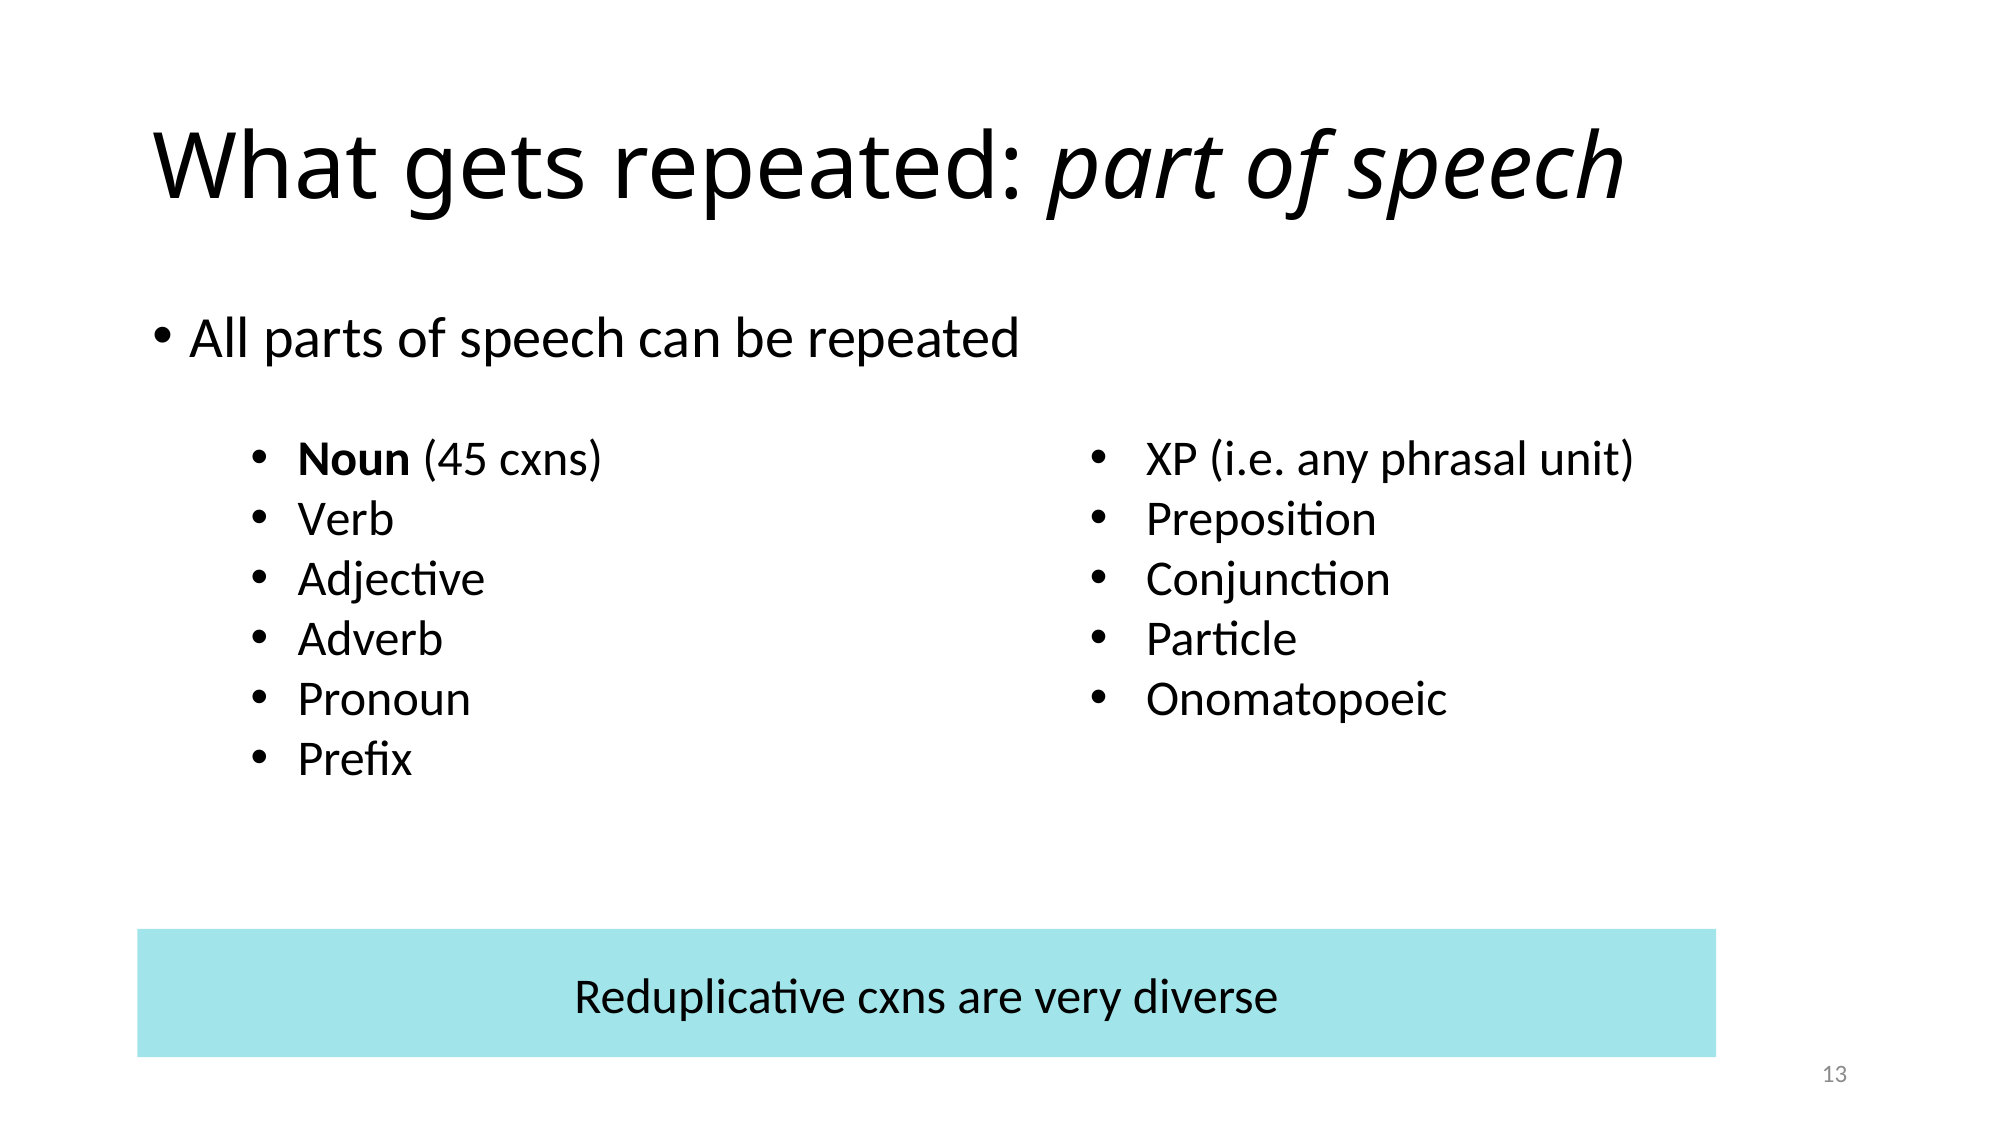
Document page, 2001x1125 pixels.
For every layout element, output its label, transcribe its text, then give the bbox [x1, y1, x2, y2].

slide_number 13 [1412, 1042, 1863, 1103]
list All parts of speech can be repeated [137, 299, 1863, 1014]
text_box Noun (45 cxns) Verb Adjective Adverb Pronoun Prefix [160, 418, 1220, 794]
text_box Reduplicative cxns are very diverse [136, 928, 1717, 1058]
text_box XP (i.e. any phrasal unit) Preposition Conjunction Particle Onomatopoeic [1220, 418, 2000, 734]
title What gets repeated: part of speech [137, 59, 1863, 278]
